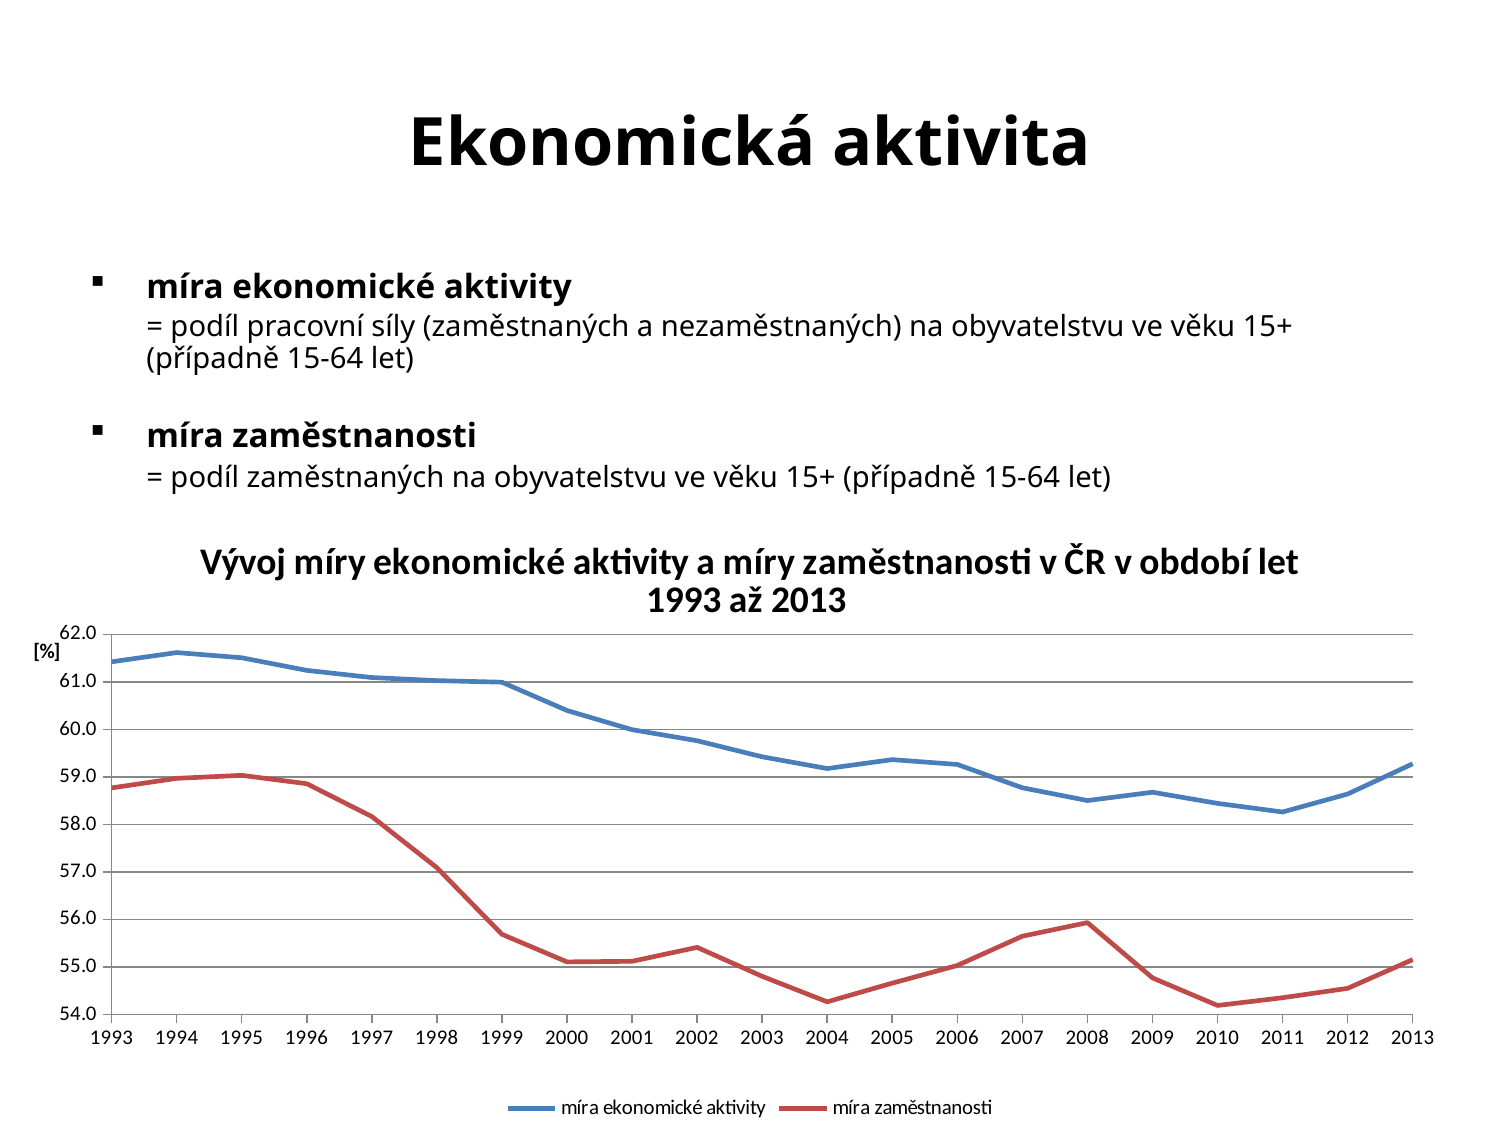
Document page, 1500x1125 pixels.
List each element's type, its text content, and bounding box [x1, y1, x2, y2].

list míra ekonomické aktivity = podíl pracovní síly (zaměstnaných a nezaměstnaných) na obyvatelstvu ve věku 15+ (případně 15-64 let) míra zaměstnanosti = podíl zaměstnaných na obyvatelstvu ve věku 15+ (případně 15-64 let) [75, 262, 1436, 513]
chart [29, 514, 1471, 1125]
title Ekonomická aktivita [75, 45, 1425, 233]
